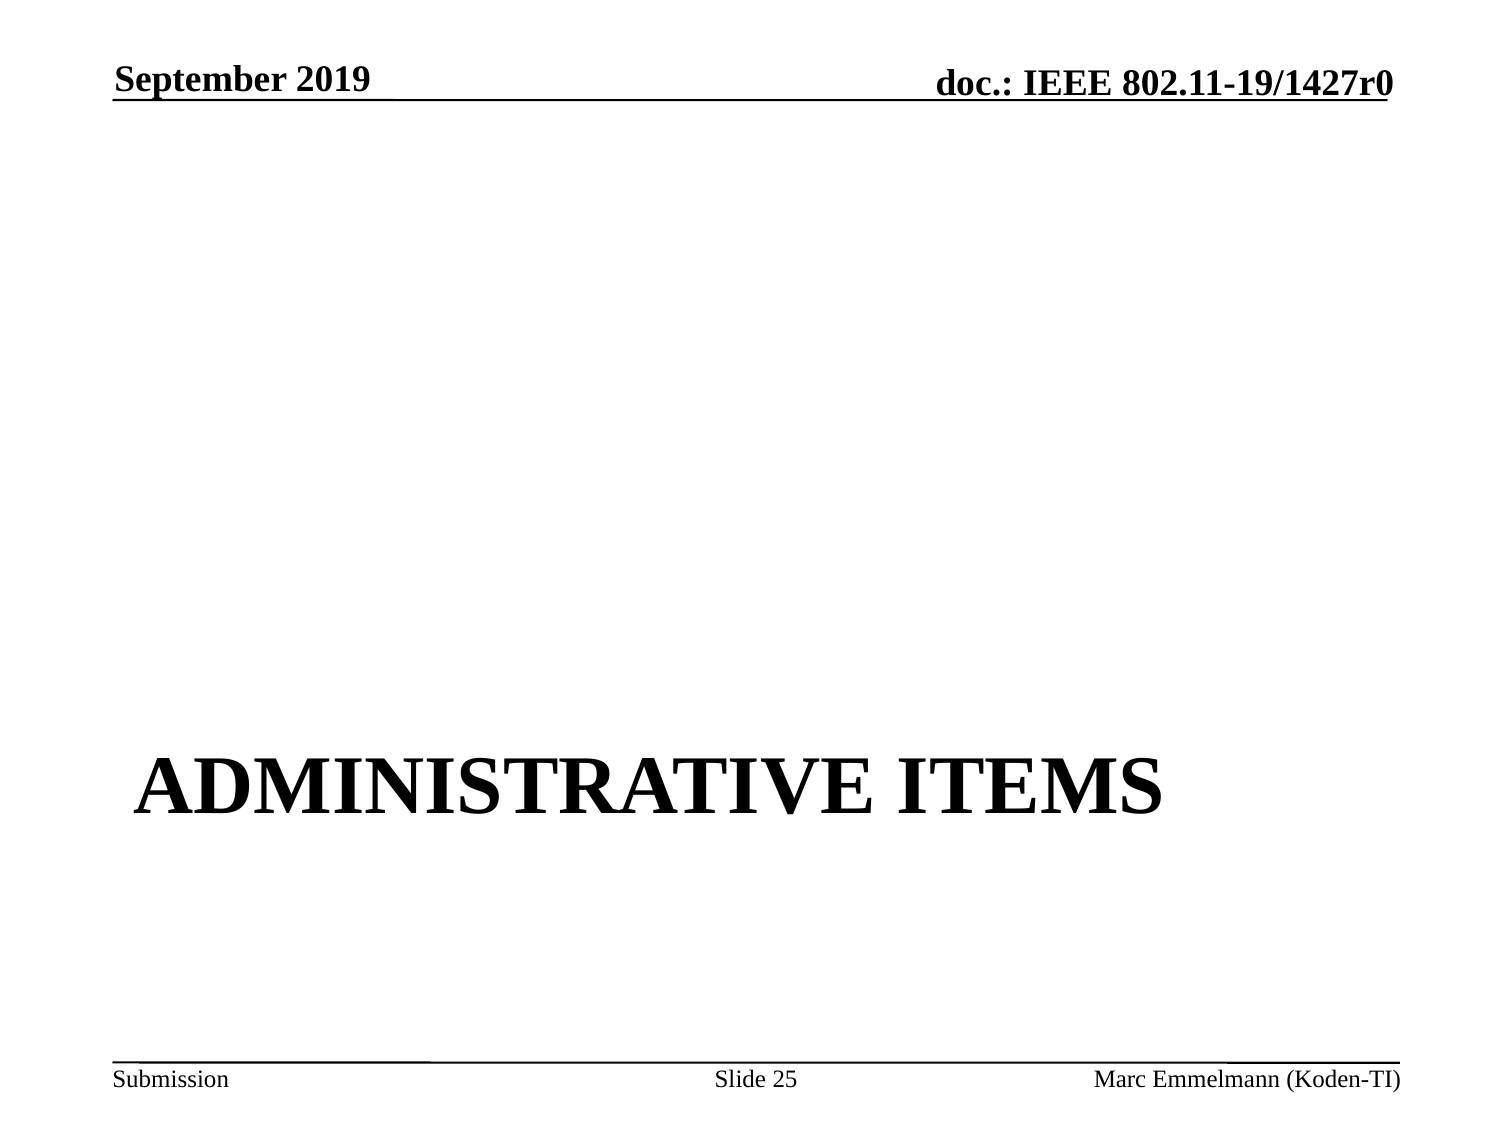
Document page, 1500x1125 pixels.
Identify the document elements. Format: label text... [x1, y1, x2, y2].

slide_number Slide 25 [712, 1061, 800, 1123]
title Administrative Items [118, 722, 1394, 947]
footer Marc Emmelmann (Koden-TI) [878, 1061, 1402, 1093]
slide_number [114, 54, 423, 100]
